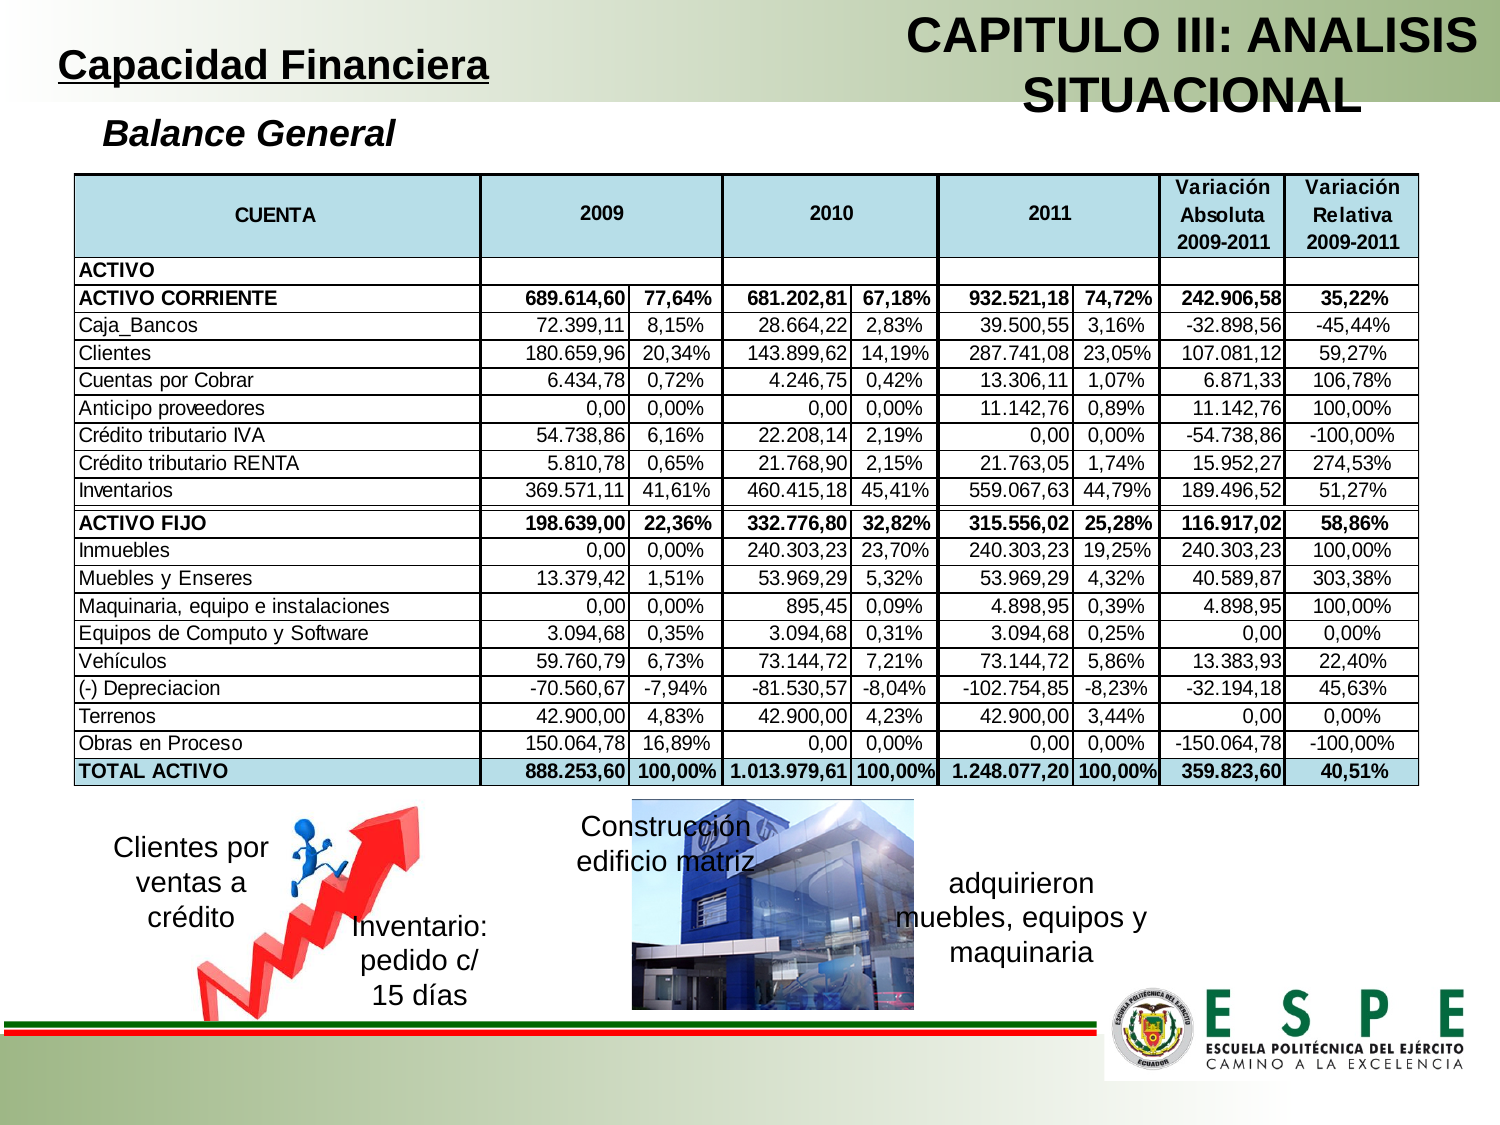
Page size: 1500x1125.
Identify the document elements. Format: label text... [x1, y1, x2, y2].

picture [73, 173, 1422, 1022]
text_box Balance General [87, 101, 411, 162]
text_box Inventario: pedido c/ 15 días [439, 899, 514, 1019]
text_box CAPITULO III: ANALISIS SITUACIONAL [879, 0, 1500, 131]
picture [1104, 976, 1483, 1081]
text_box Construcción edificio matriz [559, 799, 630, 885]
text_box adquirieron muebles, equipos y maquinaria [920, 856, 1164, 977]
text_box Clientes por ventas a crédito [97, 821, 186, 941]
picture [631, 799, 914, 1010]
text_box Capacidad Financiera [33, 30, 514, 96]
